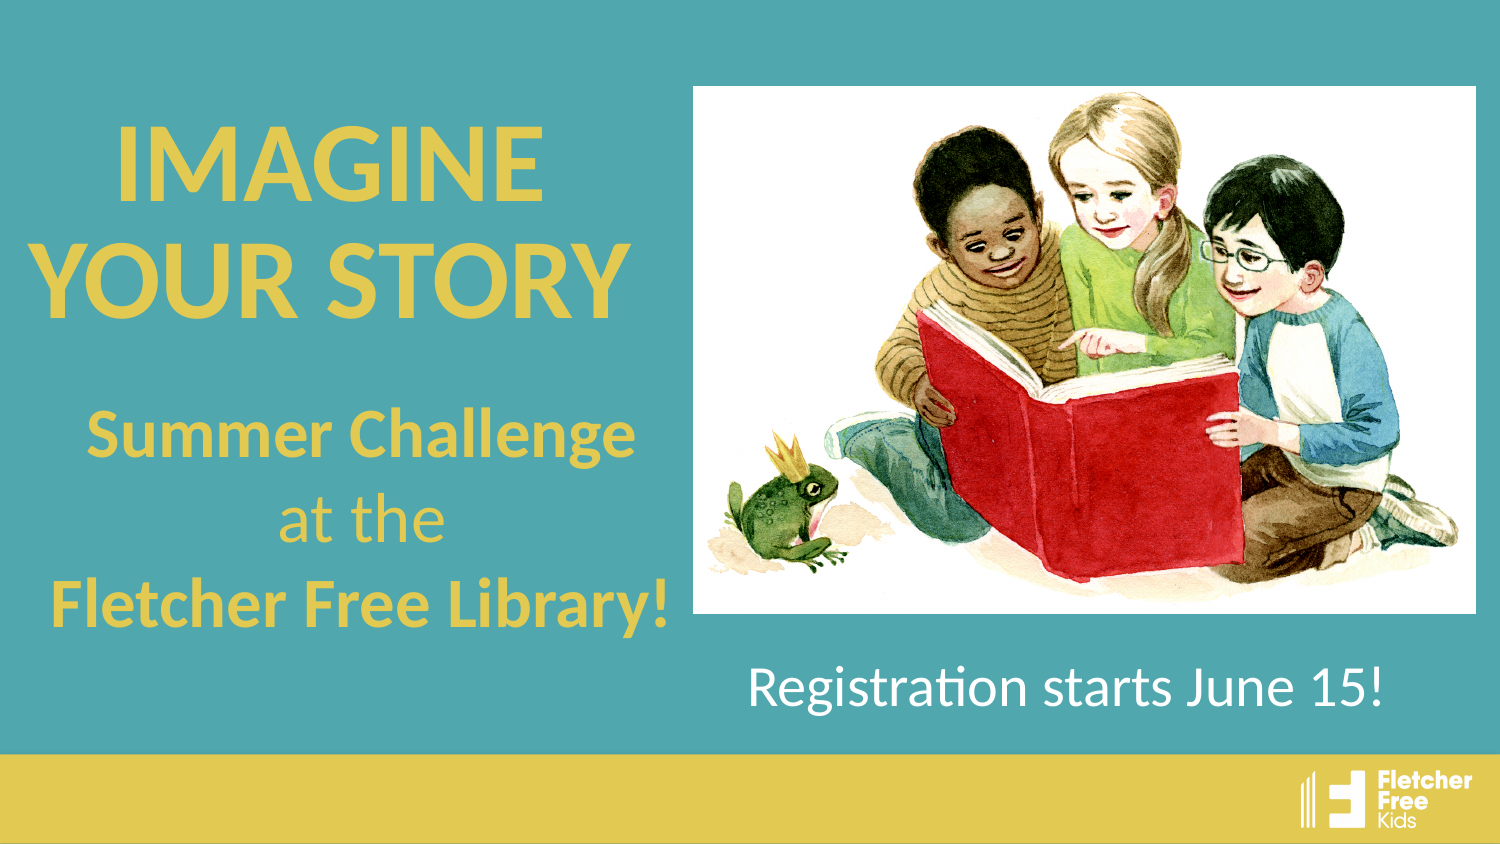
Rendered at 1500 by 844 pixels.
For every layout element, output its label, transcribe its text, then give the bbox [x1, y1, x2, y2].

picture [693, 85, 1476, 614]
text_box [0, 753, 1500, 844]
text_box IMAGINE YOUR STORY [0, 100, 672, 349]
text_box Summer Challenge at the Fletcher Free Library! [20, 379, 704, 650]
text_box Registration starts June 15! [732, 640, 1447, 726]
